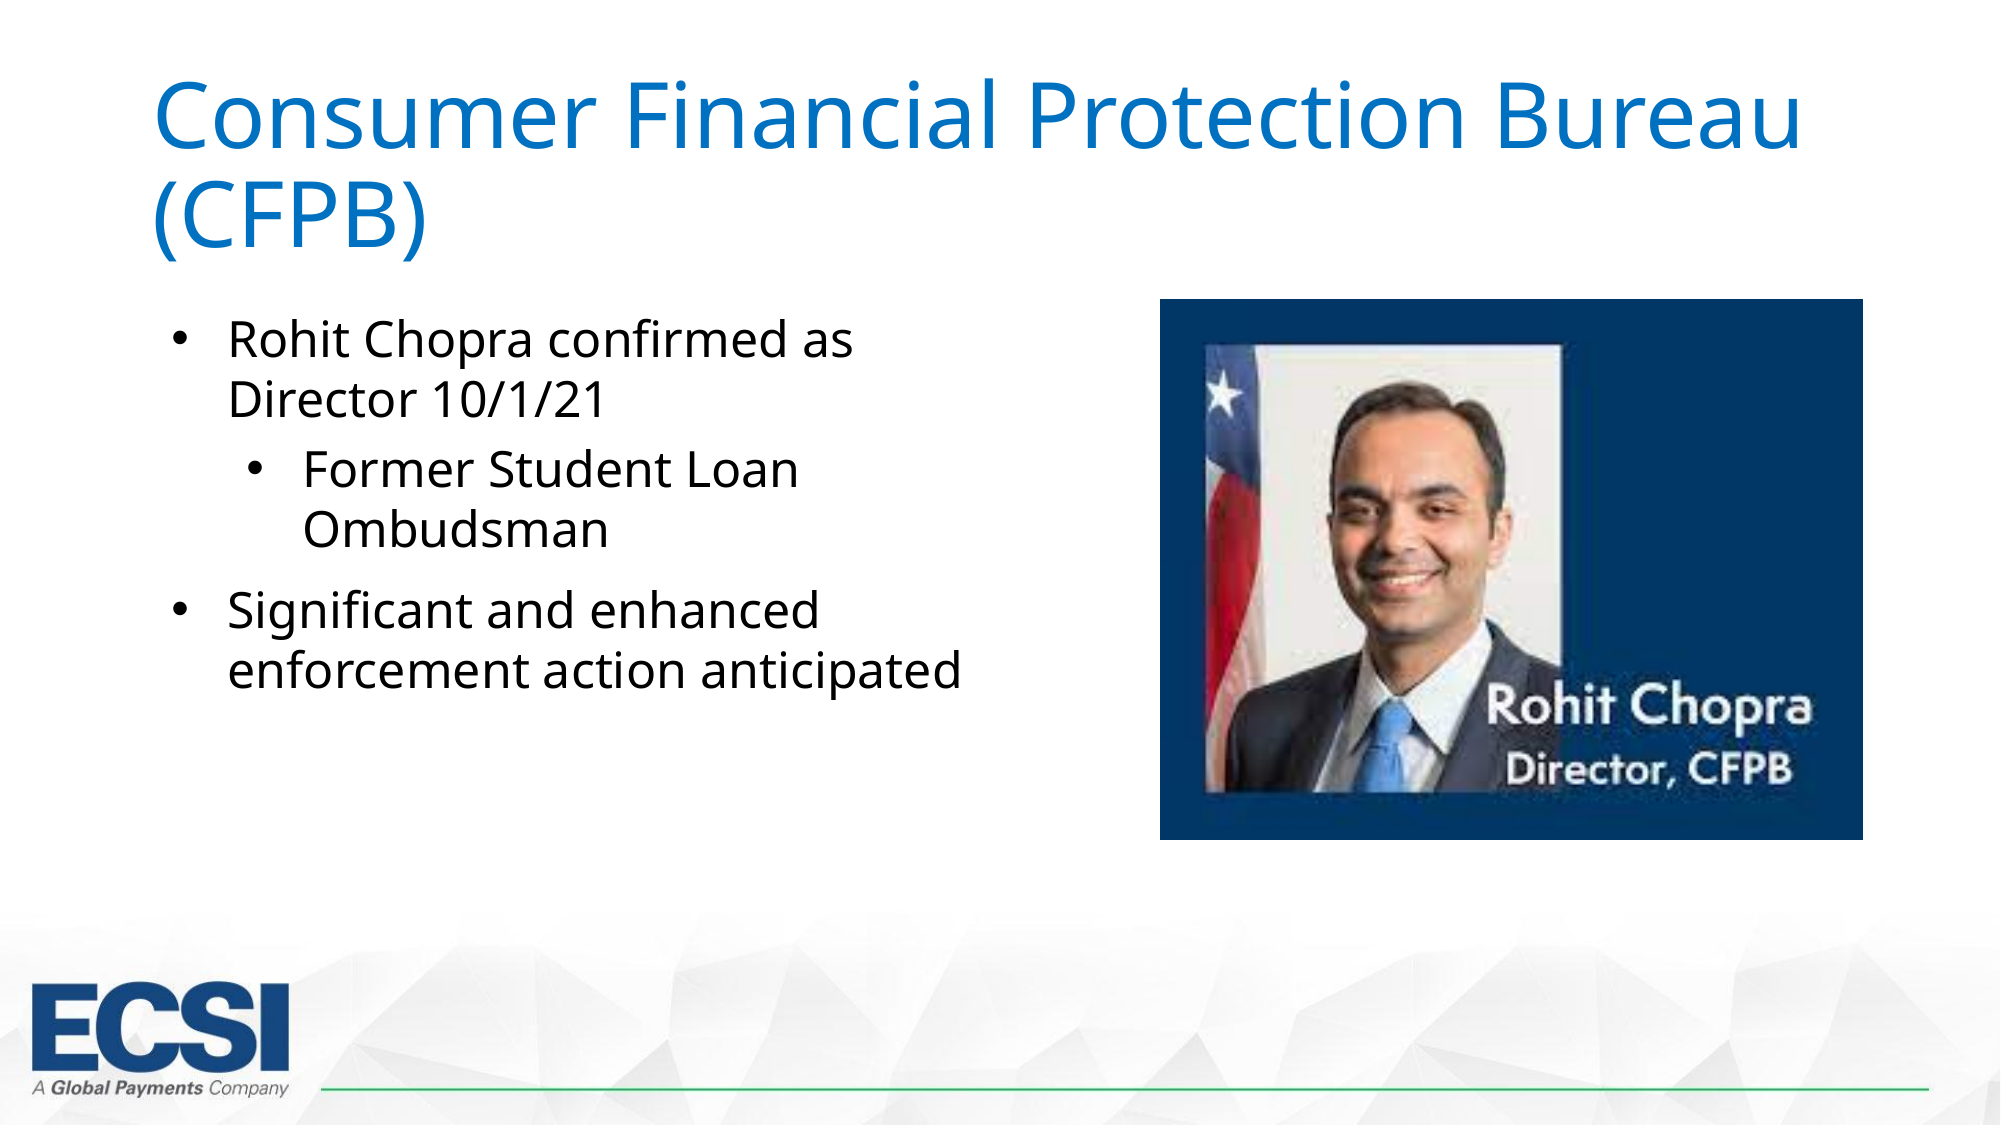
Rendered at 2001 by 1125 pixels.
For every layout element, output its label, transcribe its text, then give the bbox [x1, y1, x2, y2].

picture [0, 0, 2001, 1125]
title Consumer Financial Protection Bureau (CFPB) [137, 59, 1863, 278]
list Rohit Chopra confirmed as Director 10/1/21 Former Student Loan Ombudsman Significant and enhanced enforcement action anticipated [137, 299, 1046, 942]
